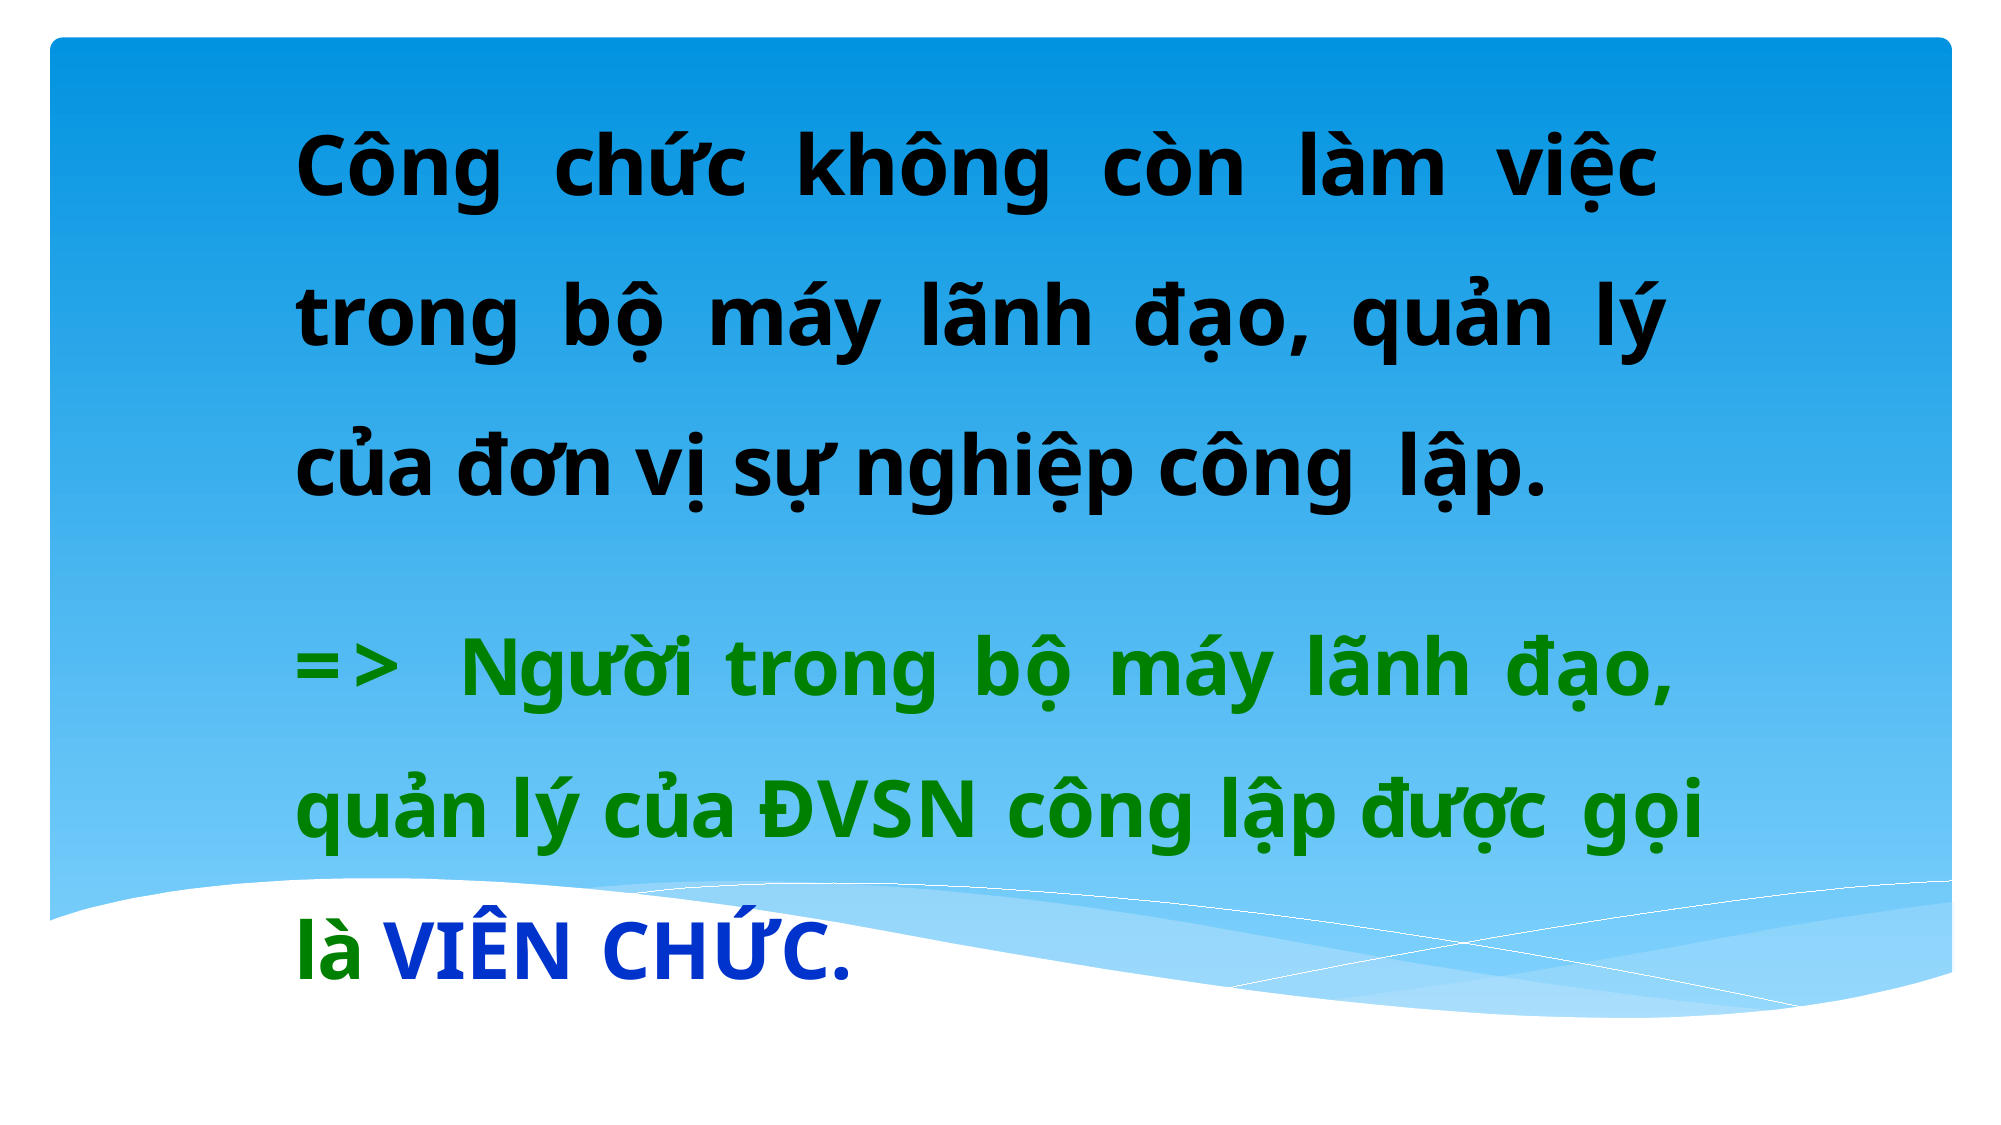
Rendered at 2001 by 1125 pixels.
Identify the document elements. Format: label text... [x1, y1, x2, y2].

text_box Công chức không còn làm việc trong bộ máy lãnh đạo, quản lý của đơn vị sự nghiệp công lập. [292, 60, 1708, 513]
text_box => Người trong bộ máy lãnh đạo, quản lý của ĐVSN công lập được gọi là VIÊN CHỨC. [292, 559, 1708, 995]
